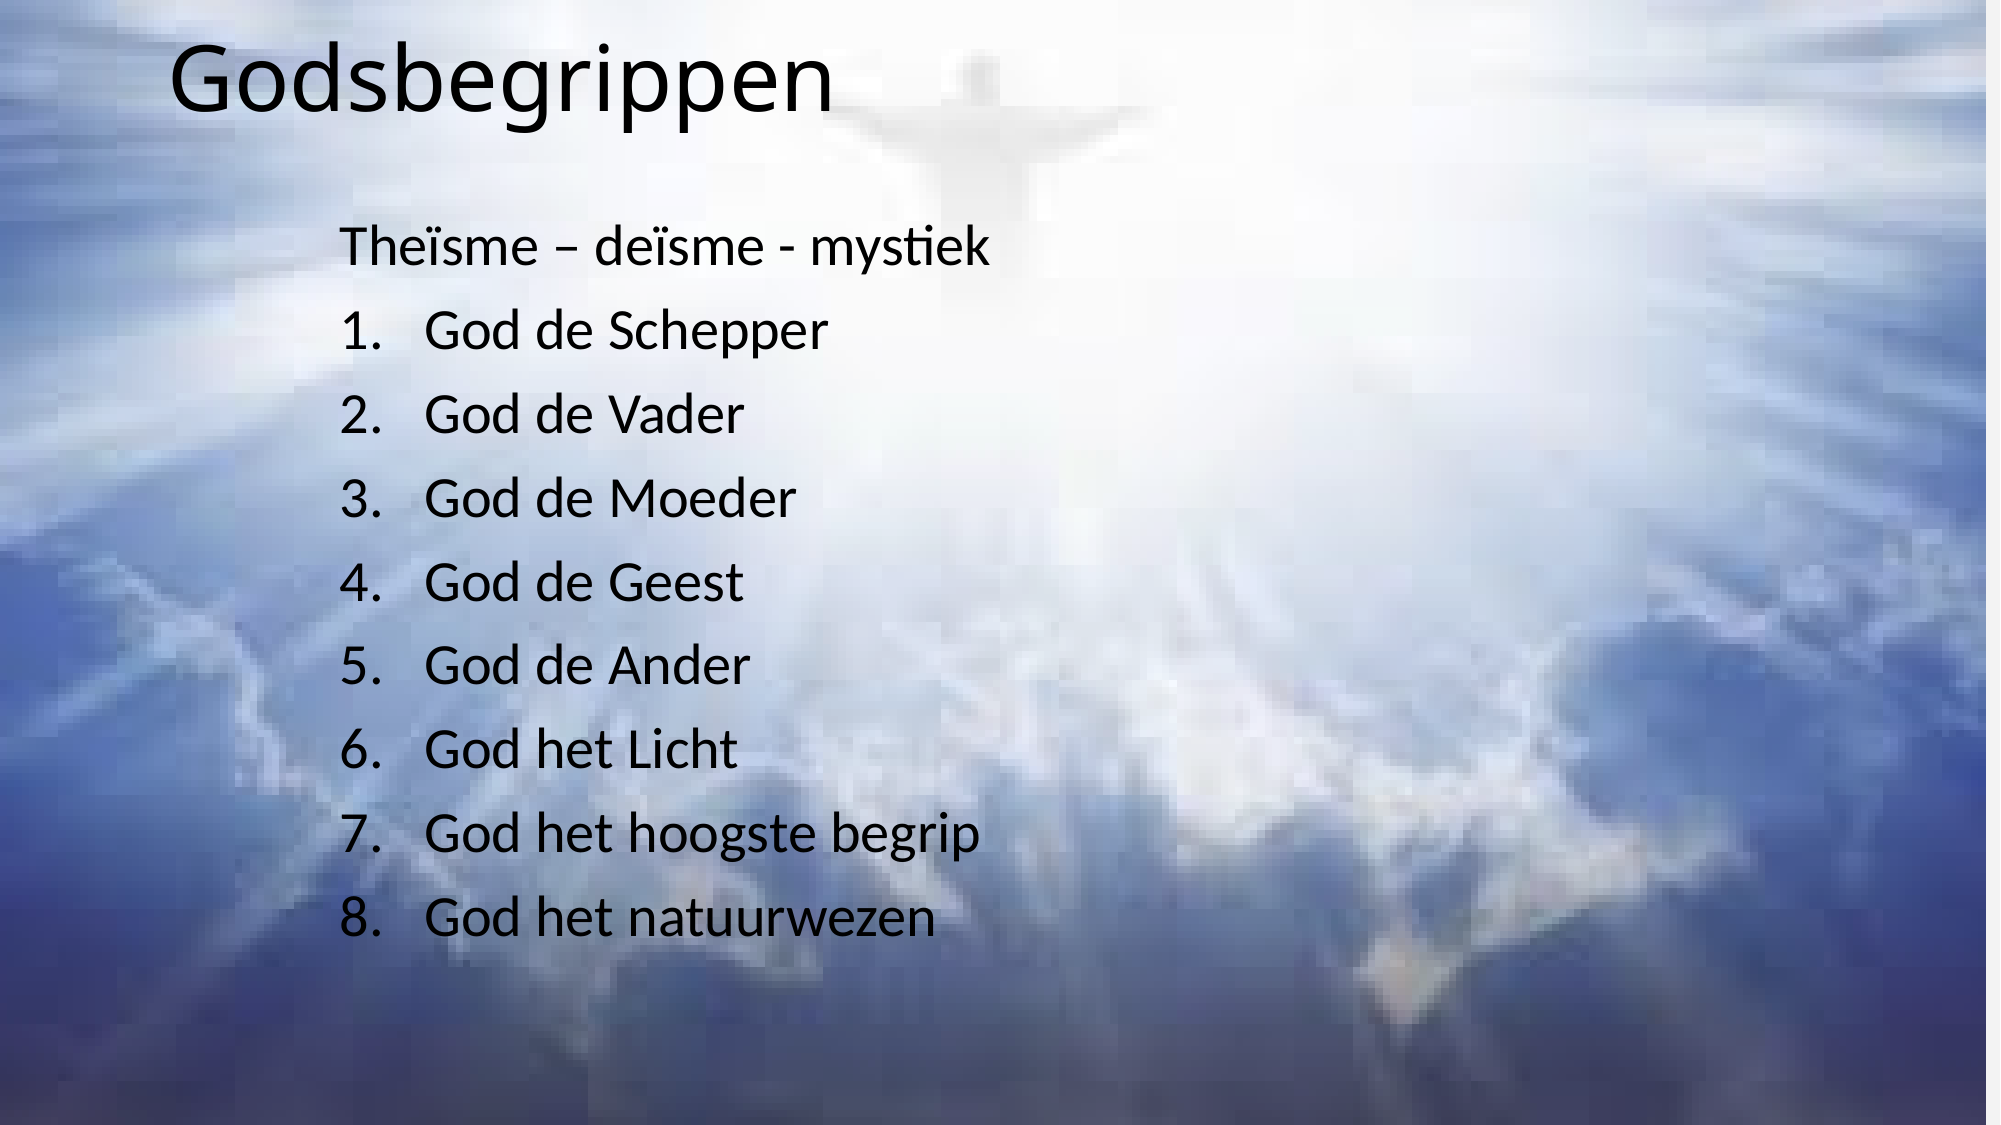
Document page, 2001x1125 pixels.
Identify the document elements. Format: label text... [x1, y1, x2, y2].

list Theïsme – deïsme - mystiek God de Schepper God de Vader God de Moeder God de Geest God de Ander God het Licht God het hoogste begrip God het natuurwezen [324, 208, 1675, 1005]
text_box God - Geloof - Godsdienst - Kerk - Klooster Theologie versus filosofie versus ideologie Mythe versus ratio Binnenperspectief versus buitenperspectief Reïficatie versus symbolische orde Transcendentie versus immanentie Gemeenschap versus individu [0, 0, 2000, 1125]
title Godsbegrippen [152, 0, 1503, 163]
